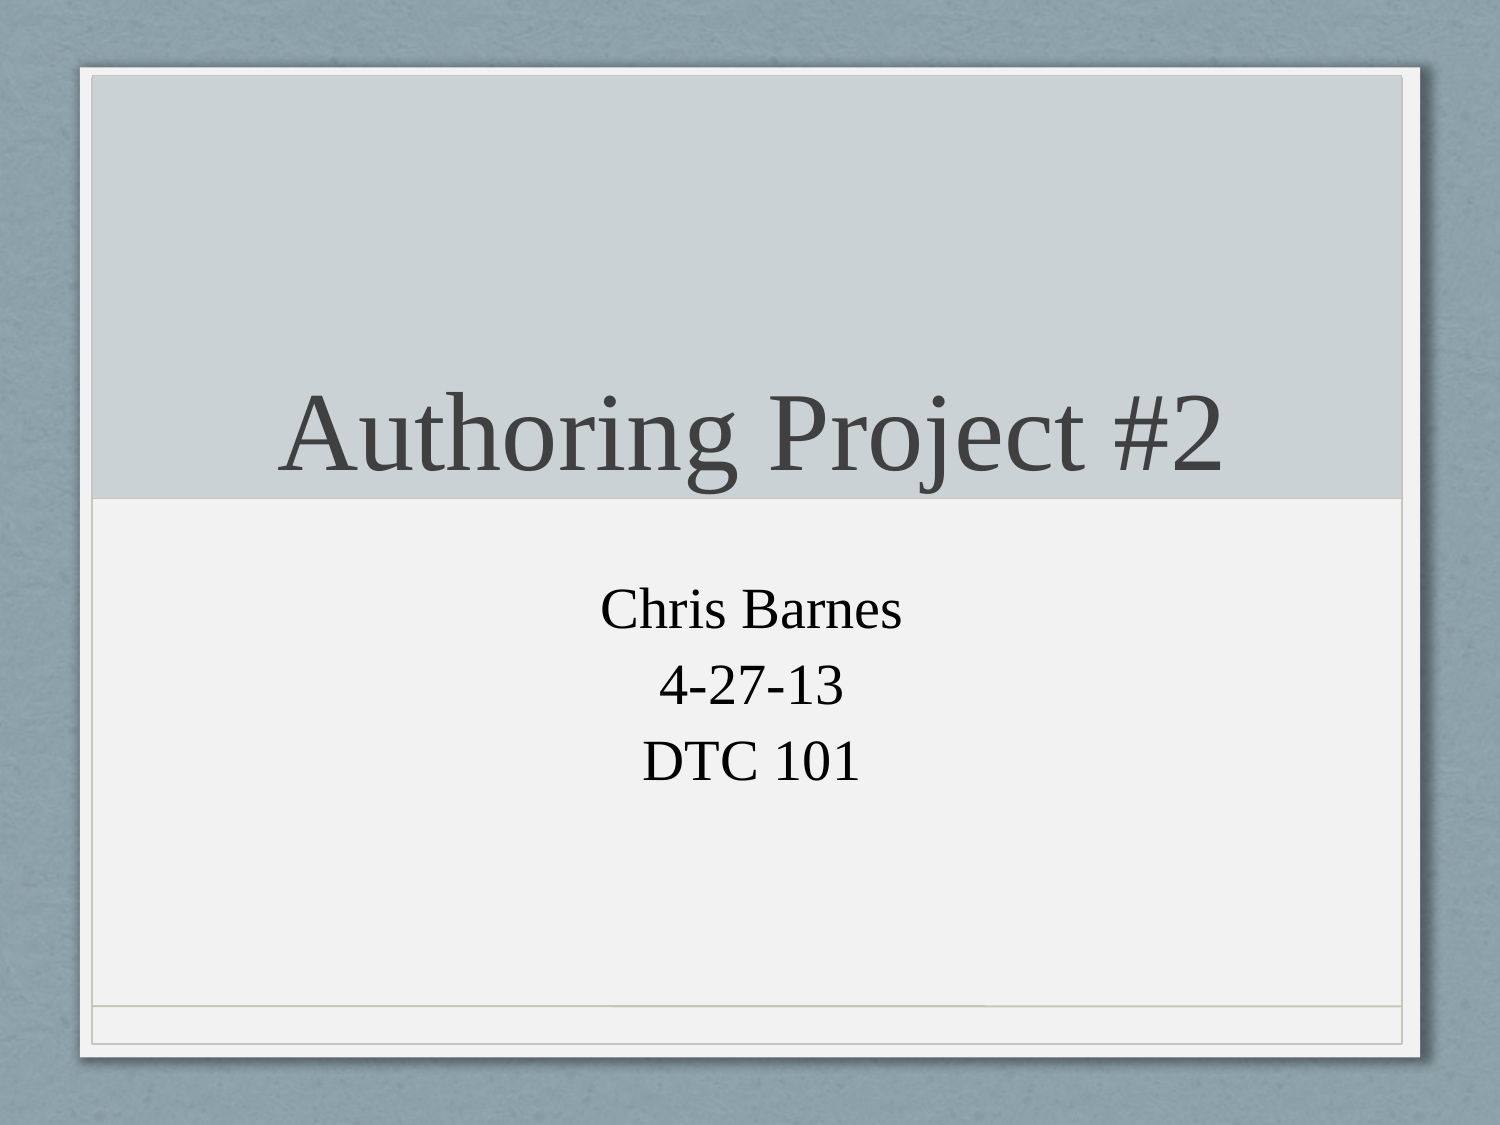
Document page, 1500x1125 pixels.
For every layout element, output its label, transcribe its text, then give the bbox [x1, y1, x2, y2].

title Authoring Project #2 [150, 184, 1355, 500]
subtitle Chris Barnes 4-27-13 DTC 101 [150, 562, 1355, 850]
